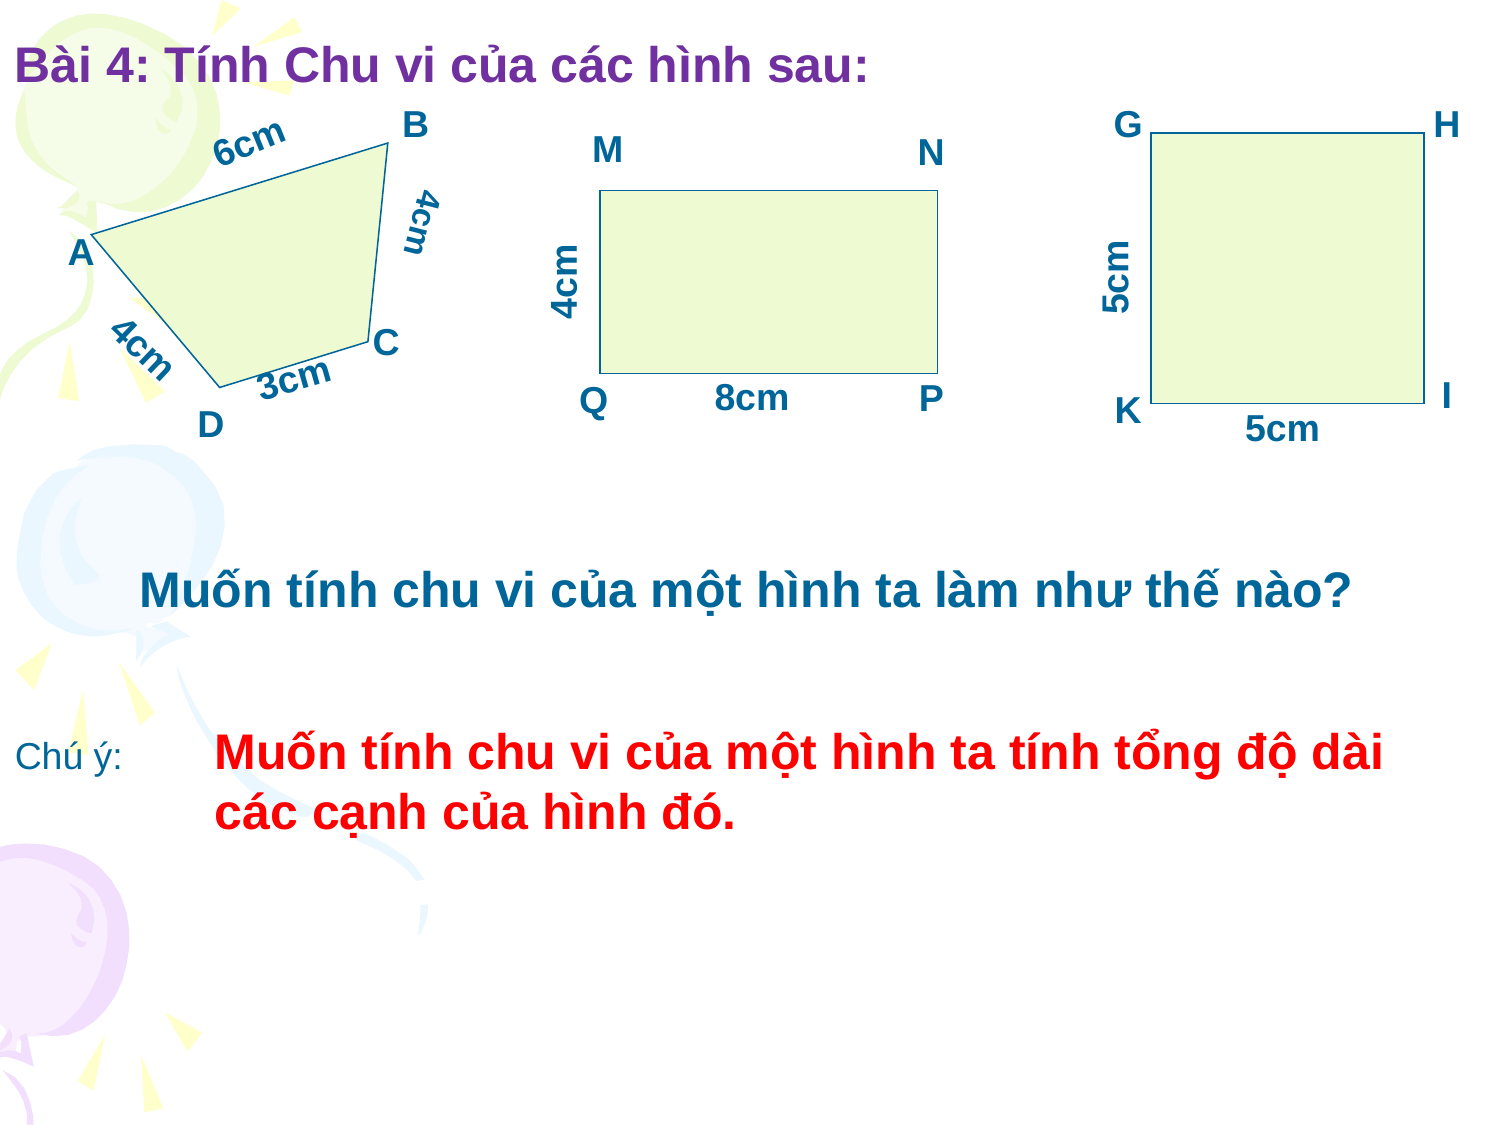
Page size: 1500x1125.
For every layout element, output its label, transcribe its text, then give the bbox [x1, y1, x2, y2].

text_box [37, 99, 460, 445]
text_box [546, 124, 976, 426]
text_box Muốn tính chu vi của một hình ta làm như thế nào? [125, 549, 1425, 625]
text_box Bài 4: Tính Chu vi của các hình sau: [0, 24, 988, 100]
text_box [1074, 99, 1500, 458]
text_box Muốn tính chu vi của một hình ta tính tổng độ dài các cạnh của hình đó. [200, 712, 1425, 848]
text_box Chú ý: [0, 724, 150, 785]
